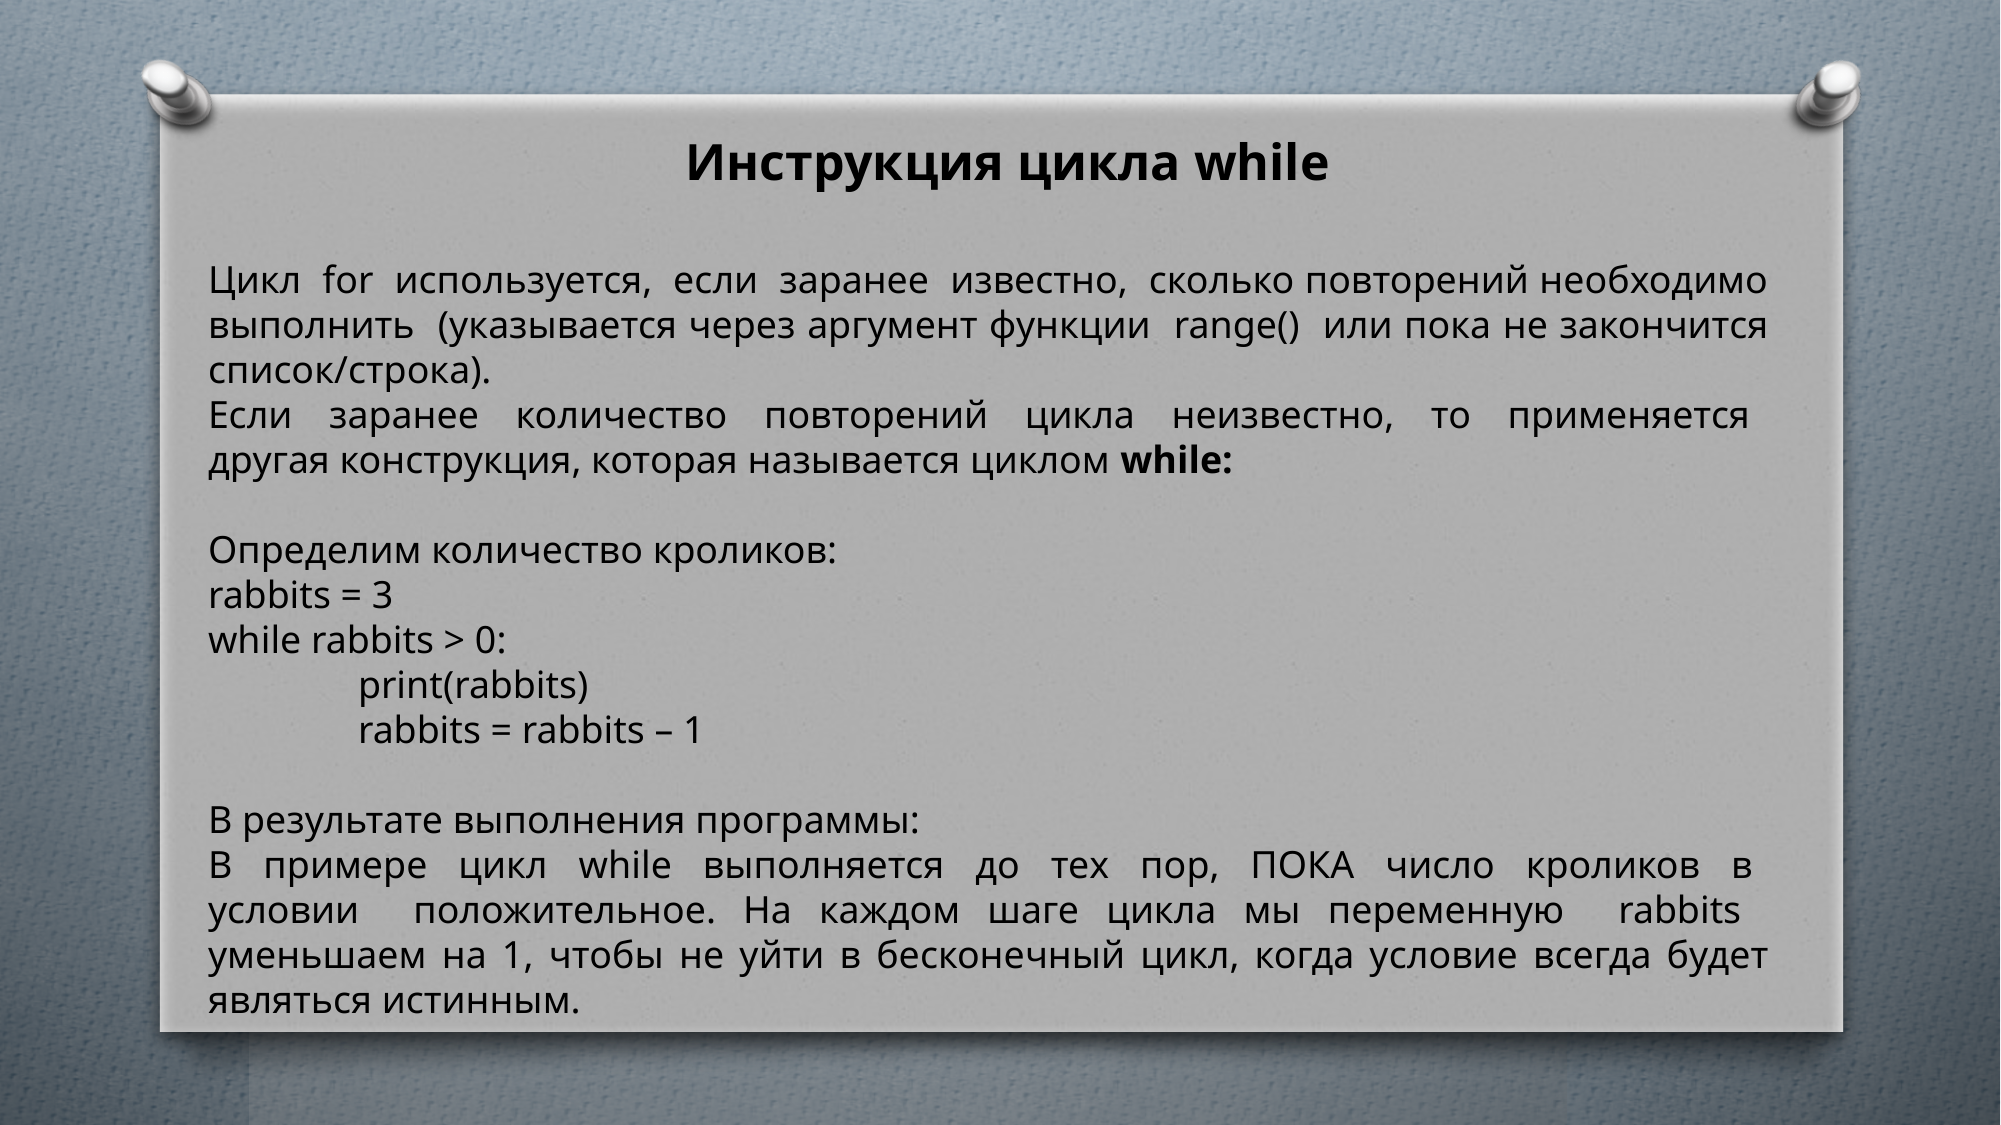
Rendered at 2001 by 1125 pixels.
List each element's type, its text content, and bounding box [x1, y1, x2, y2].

text_box Цикл for используется, если заранее известно, сколько повторений необходимо выполнить (указывается через аргумент функции range() или пока не закончится список/строка). Если заранее количество повторений цикла неизвестно, то применяется другая конструкция, которая называется циклом while: Определим количество кроликов: rabbits = 3 while rabbits > 0: print(rabbits) rabbits = rabbits – 1 В результате выполнения программы: В примере цикл while выполняется до тех пор, ПОКА число кроликов в условии положительное. На каждом шаге цикла мы переменную rabbits уменьшаем на 1, чтобы не уйти в бесконечный цикл, когда условие всегда будет являться истинным. [193, 248, 1785, 1029]
picture [1764, 30, 1911, 161]
text_box Инструкция цикла while [670, 122, 1345, 198]
picture [107, 24, 256, 158]
list [88, 614, 1745, 1125]
